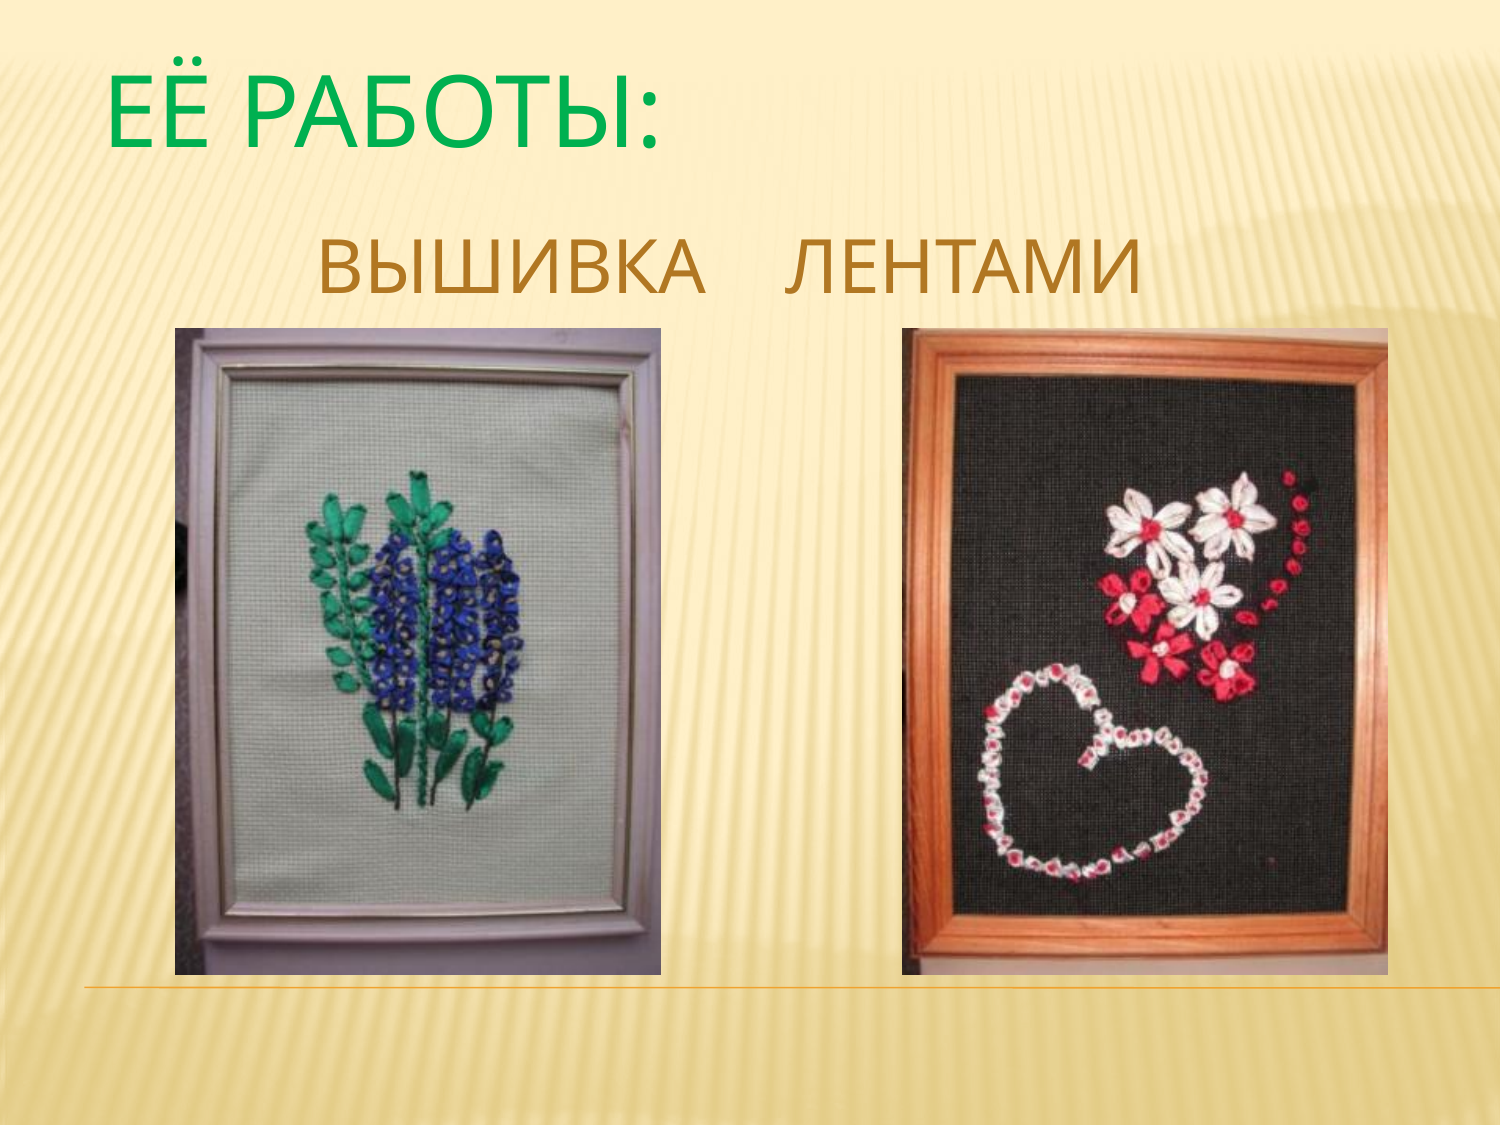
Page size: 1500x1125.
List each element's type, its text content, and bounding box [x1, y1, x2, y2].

list Вышивка лентами [269, 210, 1219, 316]
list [175, 327, 661, 975]
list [902, 327, 1388, 975]
title Её Работы: [87, 35, 1500, 180]
